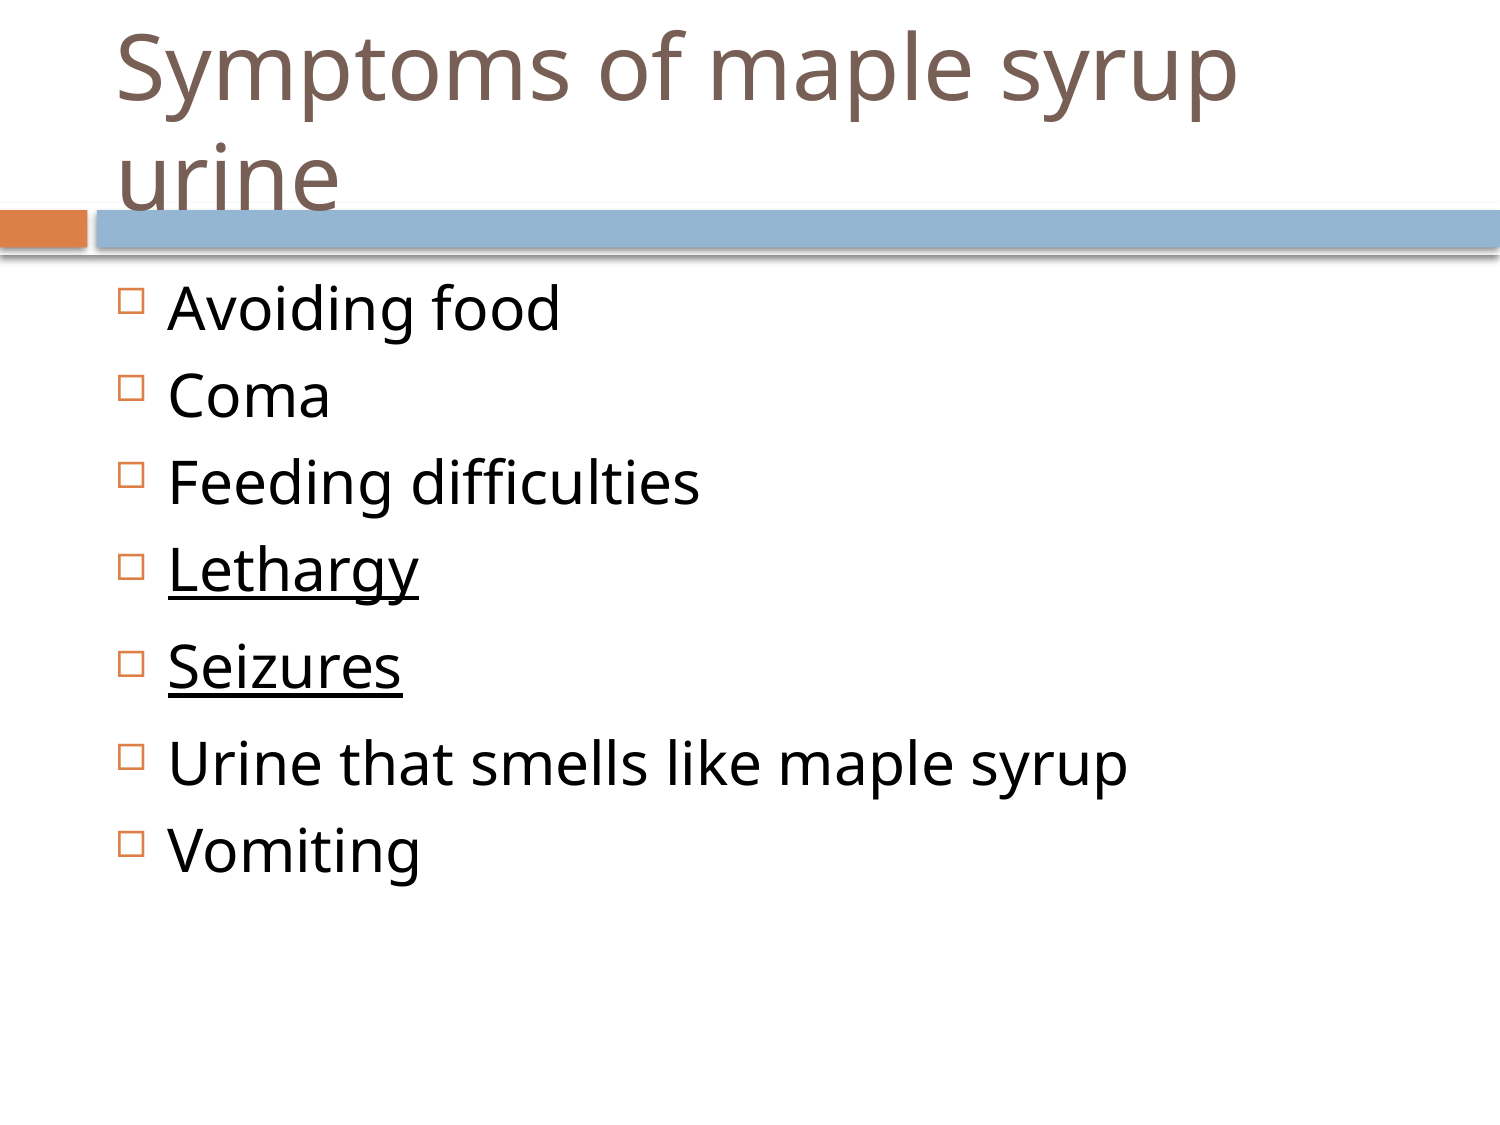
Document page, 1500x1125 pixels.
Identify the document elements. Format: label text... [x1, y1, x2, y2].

list Avoiding food Coma Feeding difficulties Lethargy Seizures Urine that smells like maple syrup Vomiting [100, 262, 1438, 1000]
title Symptoms of maple syrup urine [100, 37, 1438, 200]
